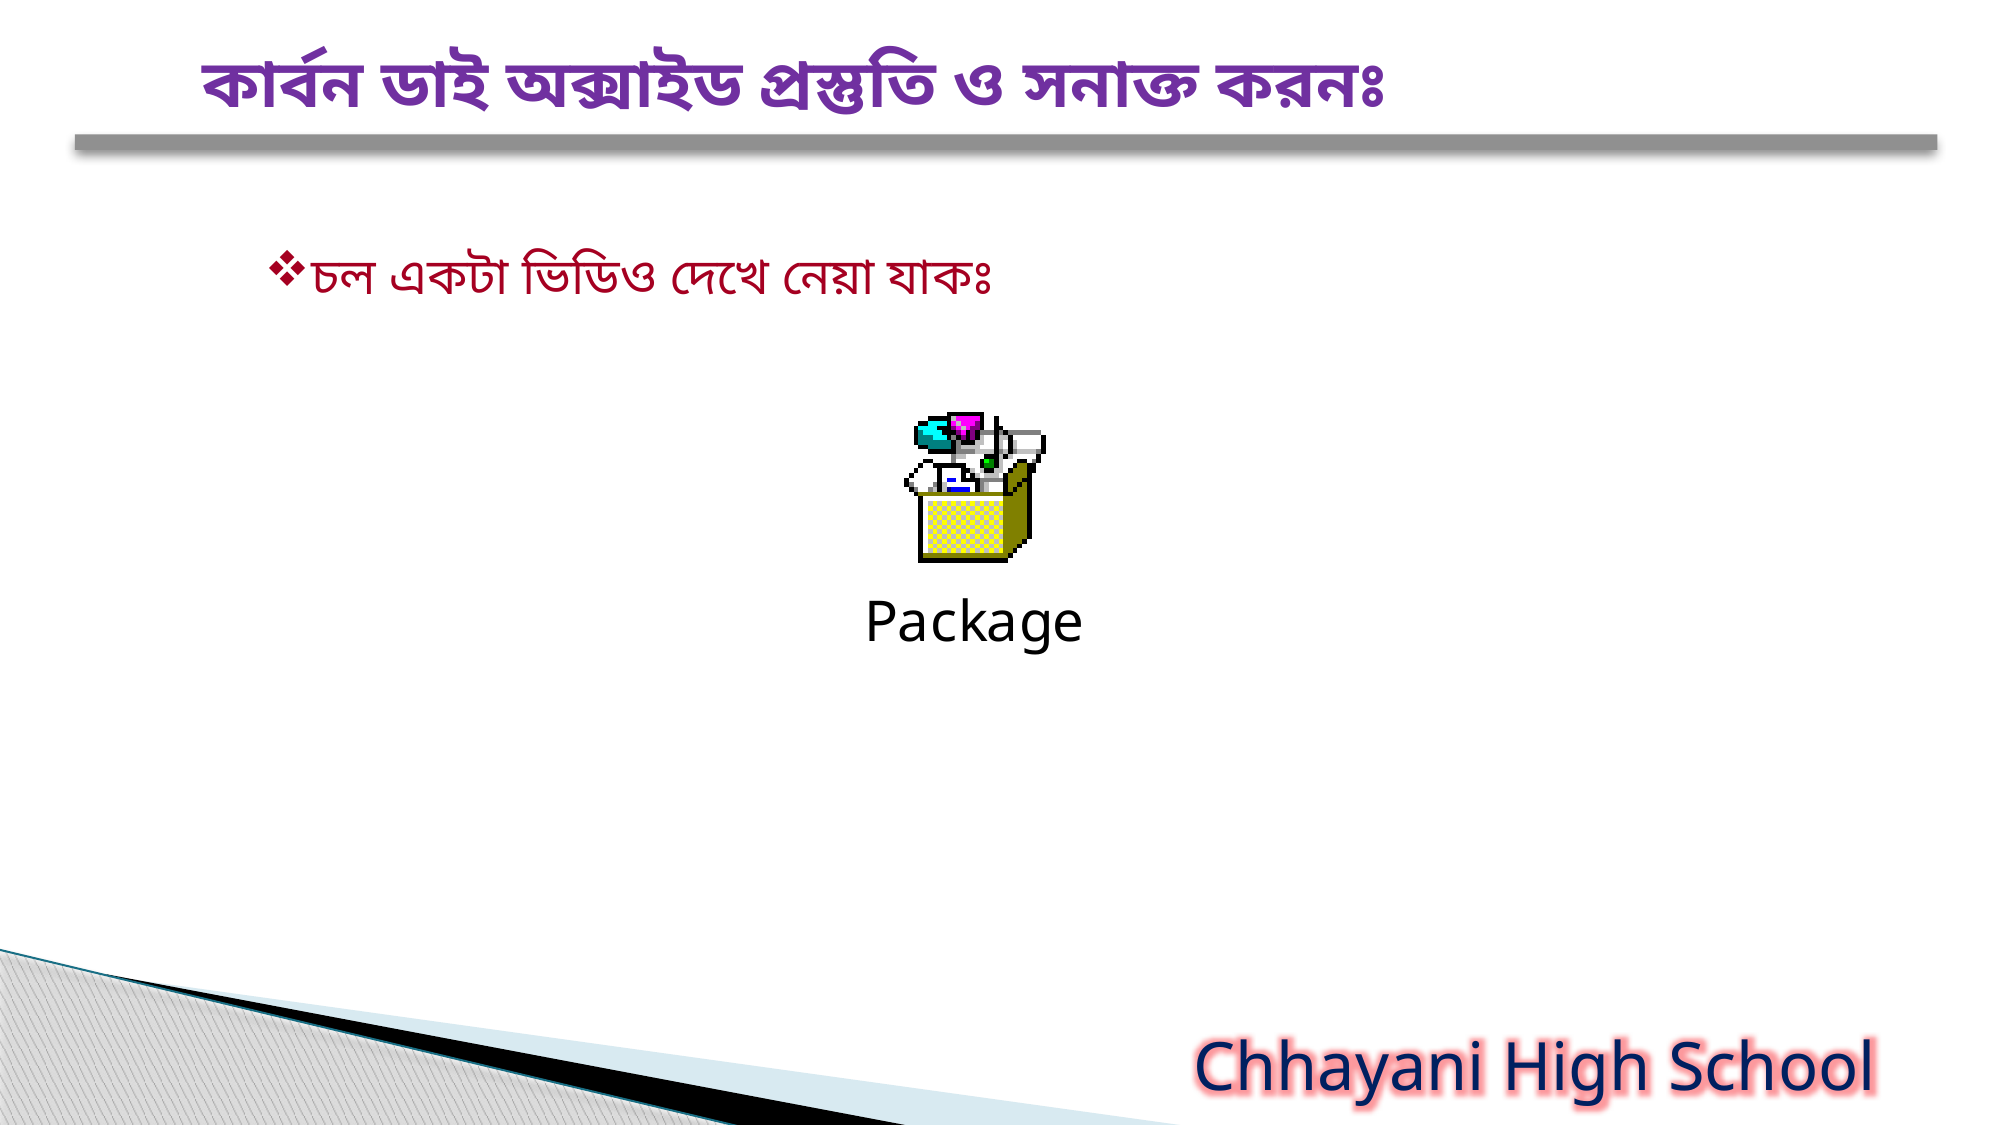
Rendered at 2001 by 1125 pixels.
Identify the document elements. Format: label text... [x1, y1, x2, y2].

text_box [74, 134, 1938, 150]
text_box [749, 412, 1201, 793]
text_box চল একটা ভিডিও দেখে নেয়া যাকঃ [249, 237, 1113, 313]
text_box Chhayani High School [1062, 1016, 2000, 1112]
text_box কার্বন ডাই অক্সাইড প্রস্তুতি ও সনাক্ত করনঃ [187, 33, 1663, 129]
